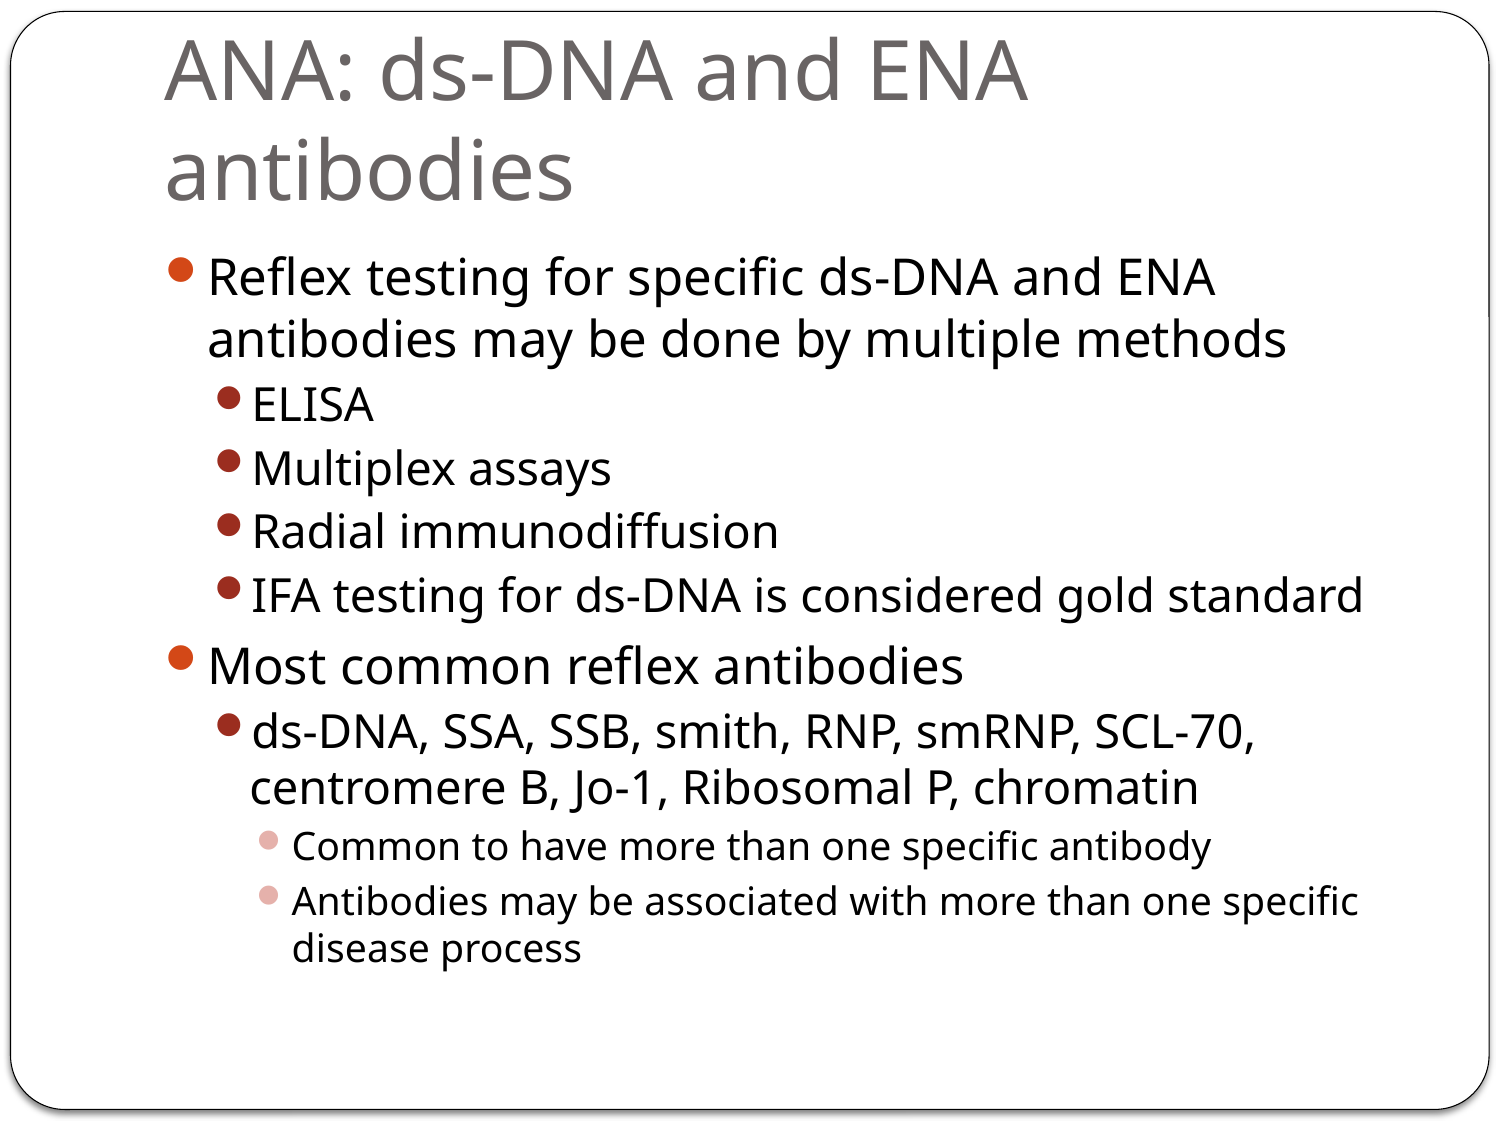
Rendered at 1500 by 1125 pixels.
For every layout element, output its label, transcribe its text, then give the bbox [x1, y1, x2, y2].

title ANA: ds-DNA and ENA antibodies [150, 45, 1425, 233]
list Reflex testing for specific ds-DNA and ENA antibodies may be done by multiple methods ELISA Multiplex assays Radial immunodiffusion IFA testing for ds-DNA is considered gold standard Most common reflex antibodies ds-DNA, SSA, SSB, smith, RNP, smRNP, SCL-70, centromere B, Jo-1, Ribosomal P, chromatin Common to have more than one specific antibody Antibodies may be associated with more than one specific disease process [150, 237, 1425, 988]
